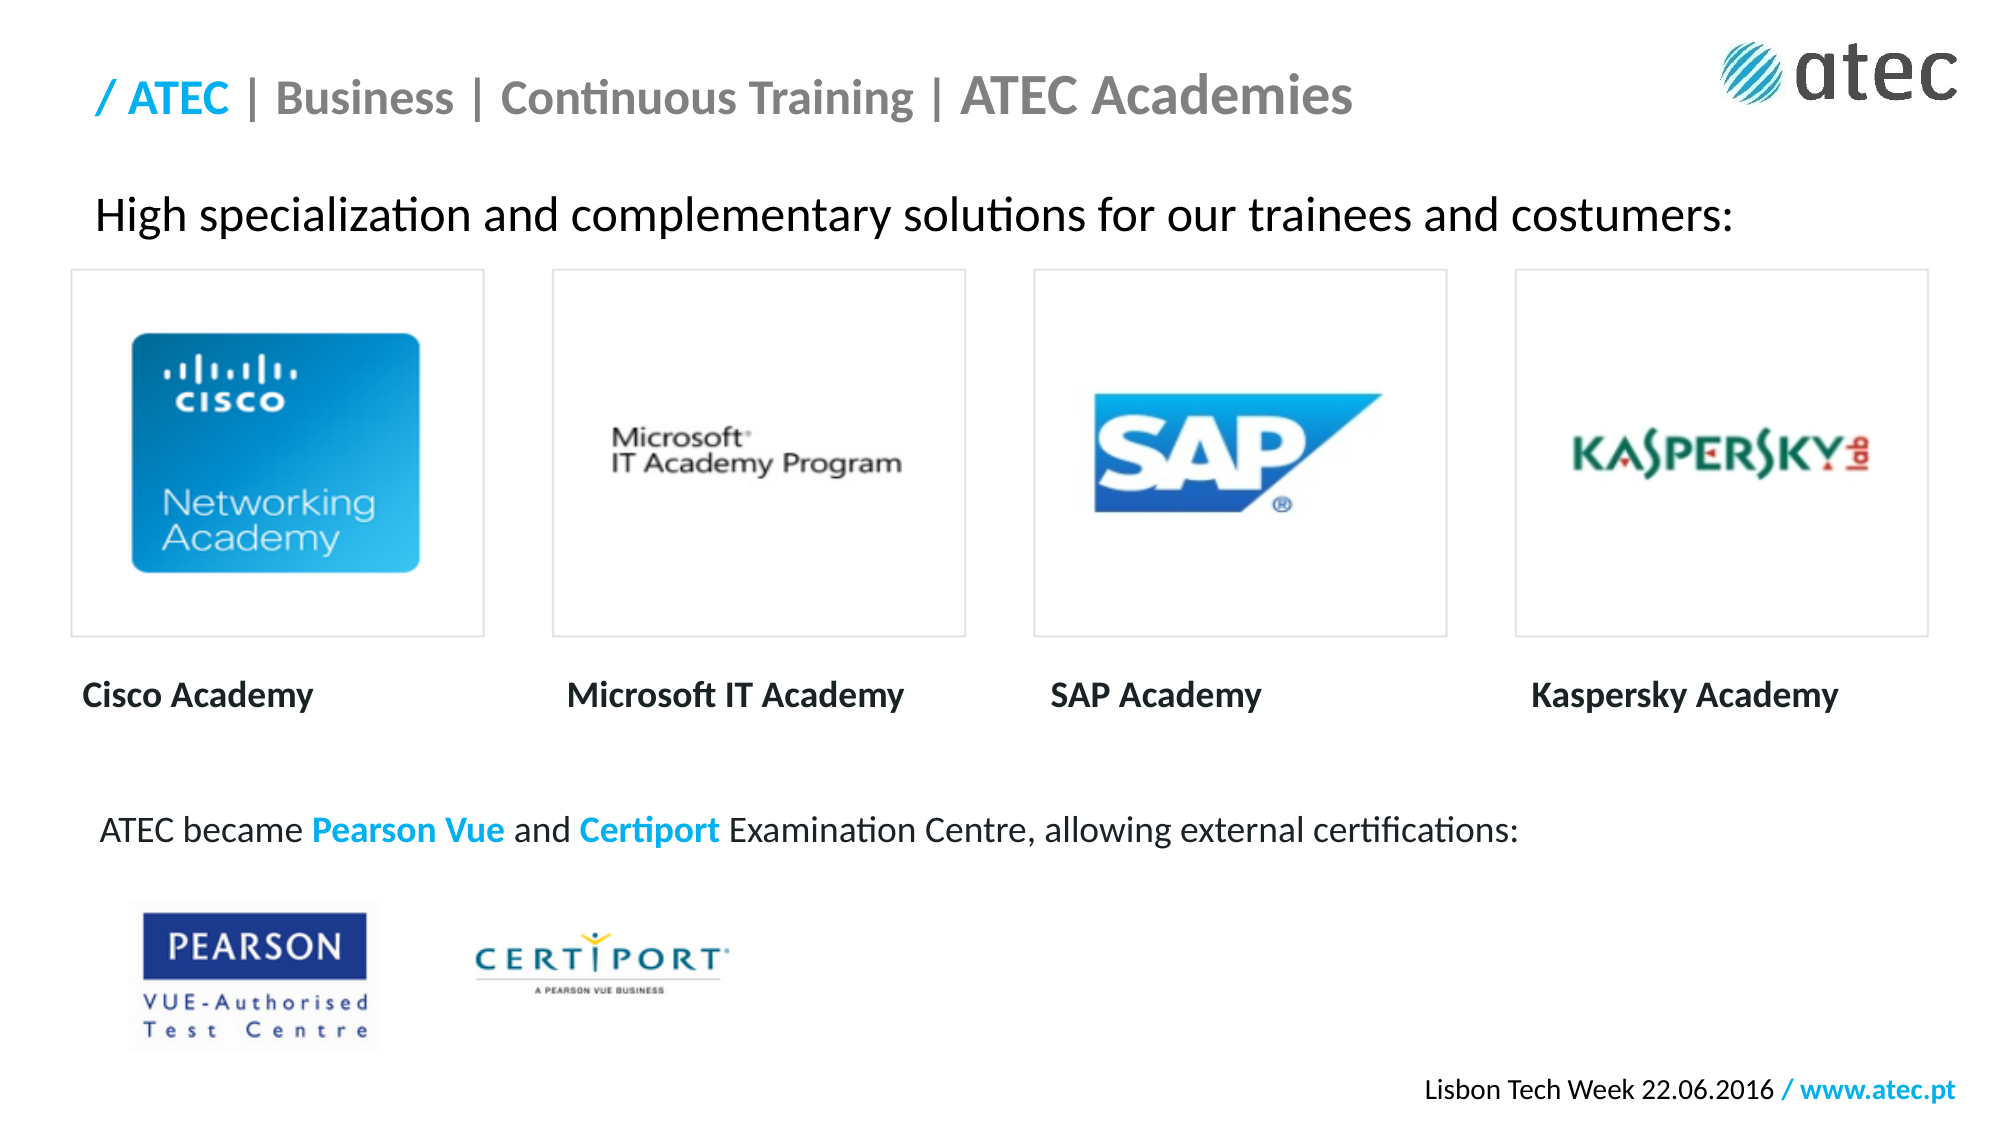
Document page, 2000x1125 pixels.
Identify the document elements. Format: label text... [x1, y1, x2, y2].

text_box Lisbon Tech Week 22.06.2016 / www.atec.pt [95, 1052, 1957, 1125]
list High specialization and complementary solutions for our trainees and costumers: [95, 875, 1965, 1053]
text_box Cisco Academy Microsoft IT Academy SAP Academy Kaspersky Academy ATEC became Pearson Vue and Certiport Examination Centre, allowing external certifications: [0, 659, 2000, 875]
picture [78, 895, 749, 1061]
picture [1720, 42, 1957, 105]
list High specialization and complementary solutions for our trainees and costumers: [95, 151, 1965, 247]
picture [0, 249, 1998, 650]
title / ATEC | Business | Continuous Training | ATEC Academies [95, 53, 1701, 149]
